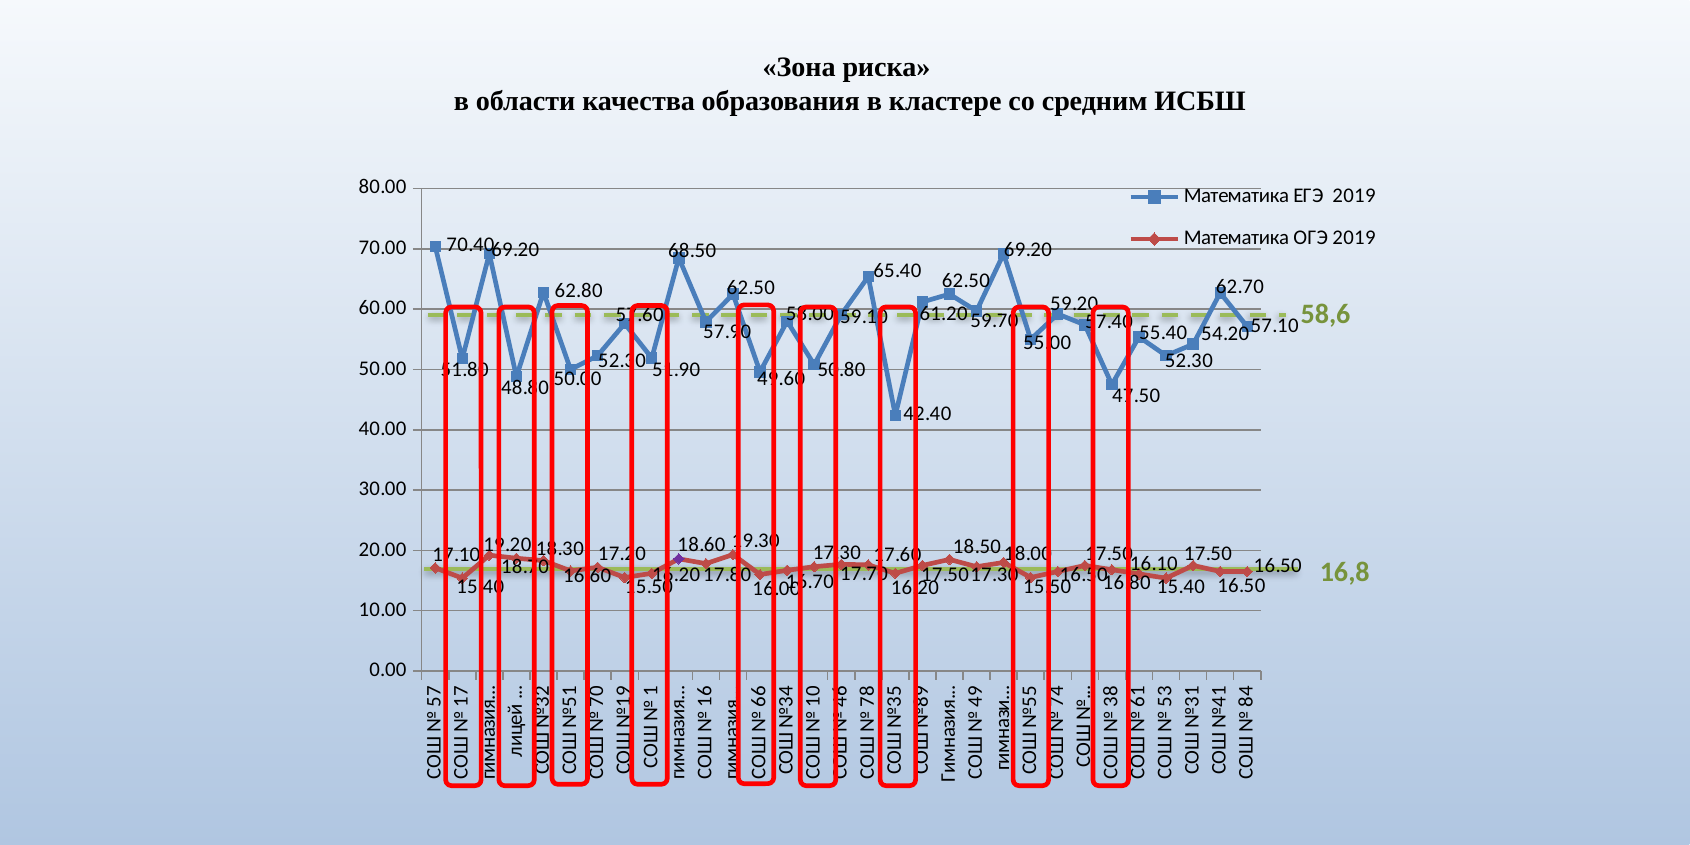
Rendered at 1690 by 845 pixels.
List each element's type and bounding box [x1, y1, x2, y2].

text_box [347, 40, 1425, 787]
